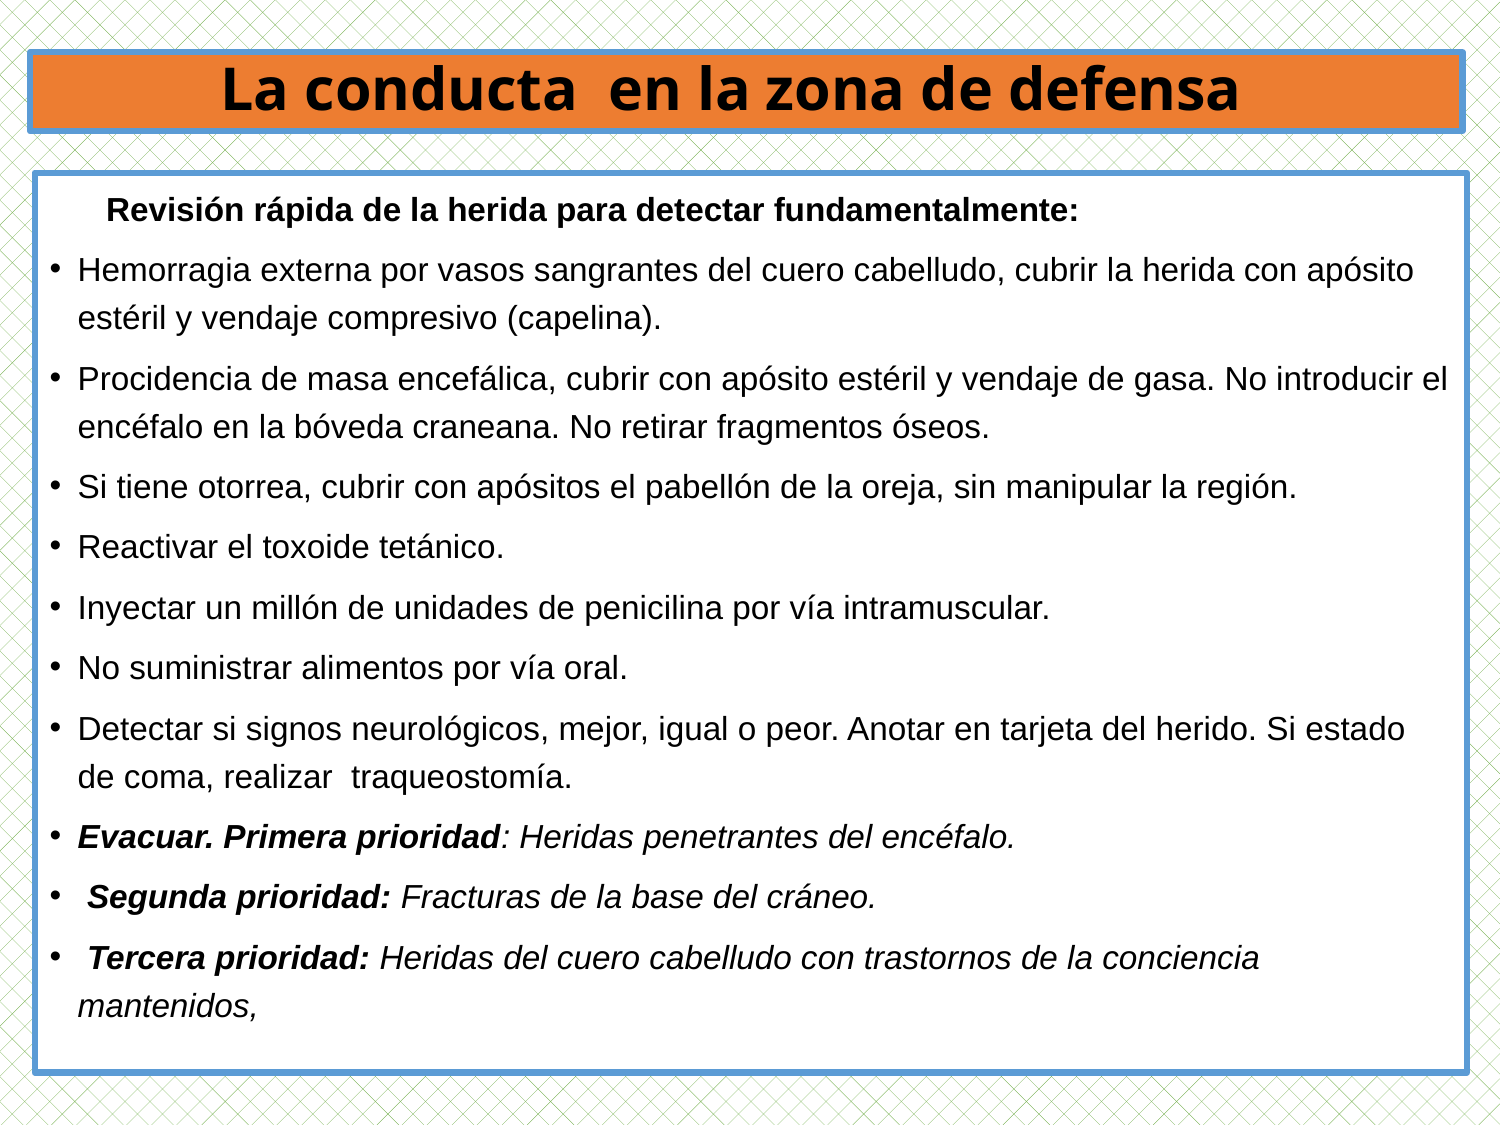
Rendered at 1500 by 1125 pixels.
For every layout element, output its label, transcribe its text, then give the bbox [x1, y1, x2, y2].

title La conducta en la zona de defensa [30, 52, 1463, 132]
list Revisión rápida de la herida para detectar fundamentalmente: Hemorragia externa por vasos sangrantes del cuero cabelludo, cubrir la herida con apósito estéril y vendaje compresivo (capelina). Procidencia de masa encefálica, cubrir con apósito estéril y vendaje de gasa. No introducir el encéfalo en la bóveda craneana. No retirar fragmentos óseos. Si tiene otorrea, cubrir con apósitos el pabellón de la oreja, sin manipular la región. Reactivar el toxoide tetánico. Inyectar un millón de unidades de penicilina por vía intramuscular. No suministrar alimentos por vía oral. Detectar si signos neurológicos, mejor, igual o peor. Anotar en tarjeta del herido. Si estado de coma, realizar traqueostomía. Evacuar. Primera prioridad: Heridas penetrantes del encéfalo. Segunda prioridad: Fracturas de la base del cráneo. Tercera prioridad: Heridas del cuero cabelludo con trastornos de la conciencia mantenidos, [34, 172, 1467, 1073]
